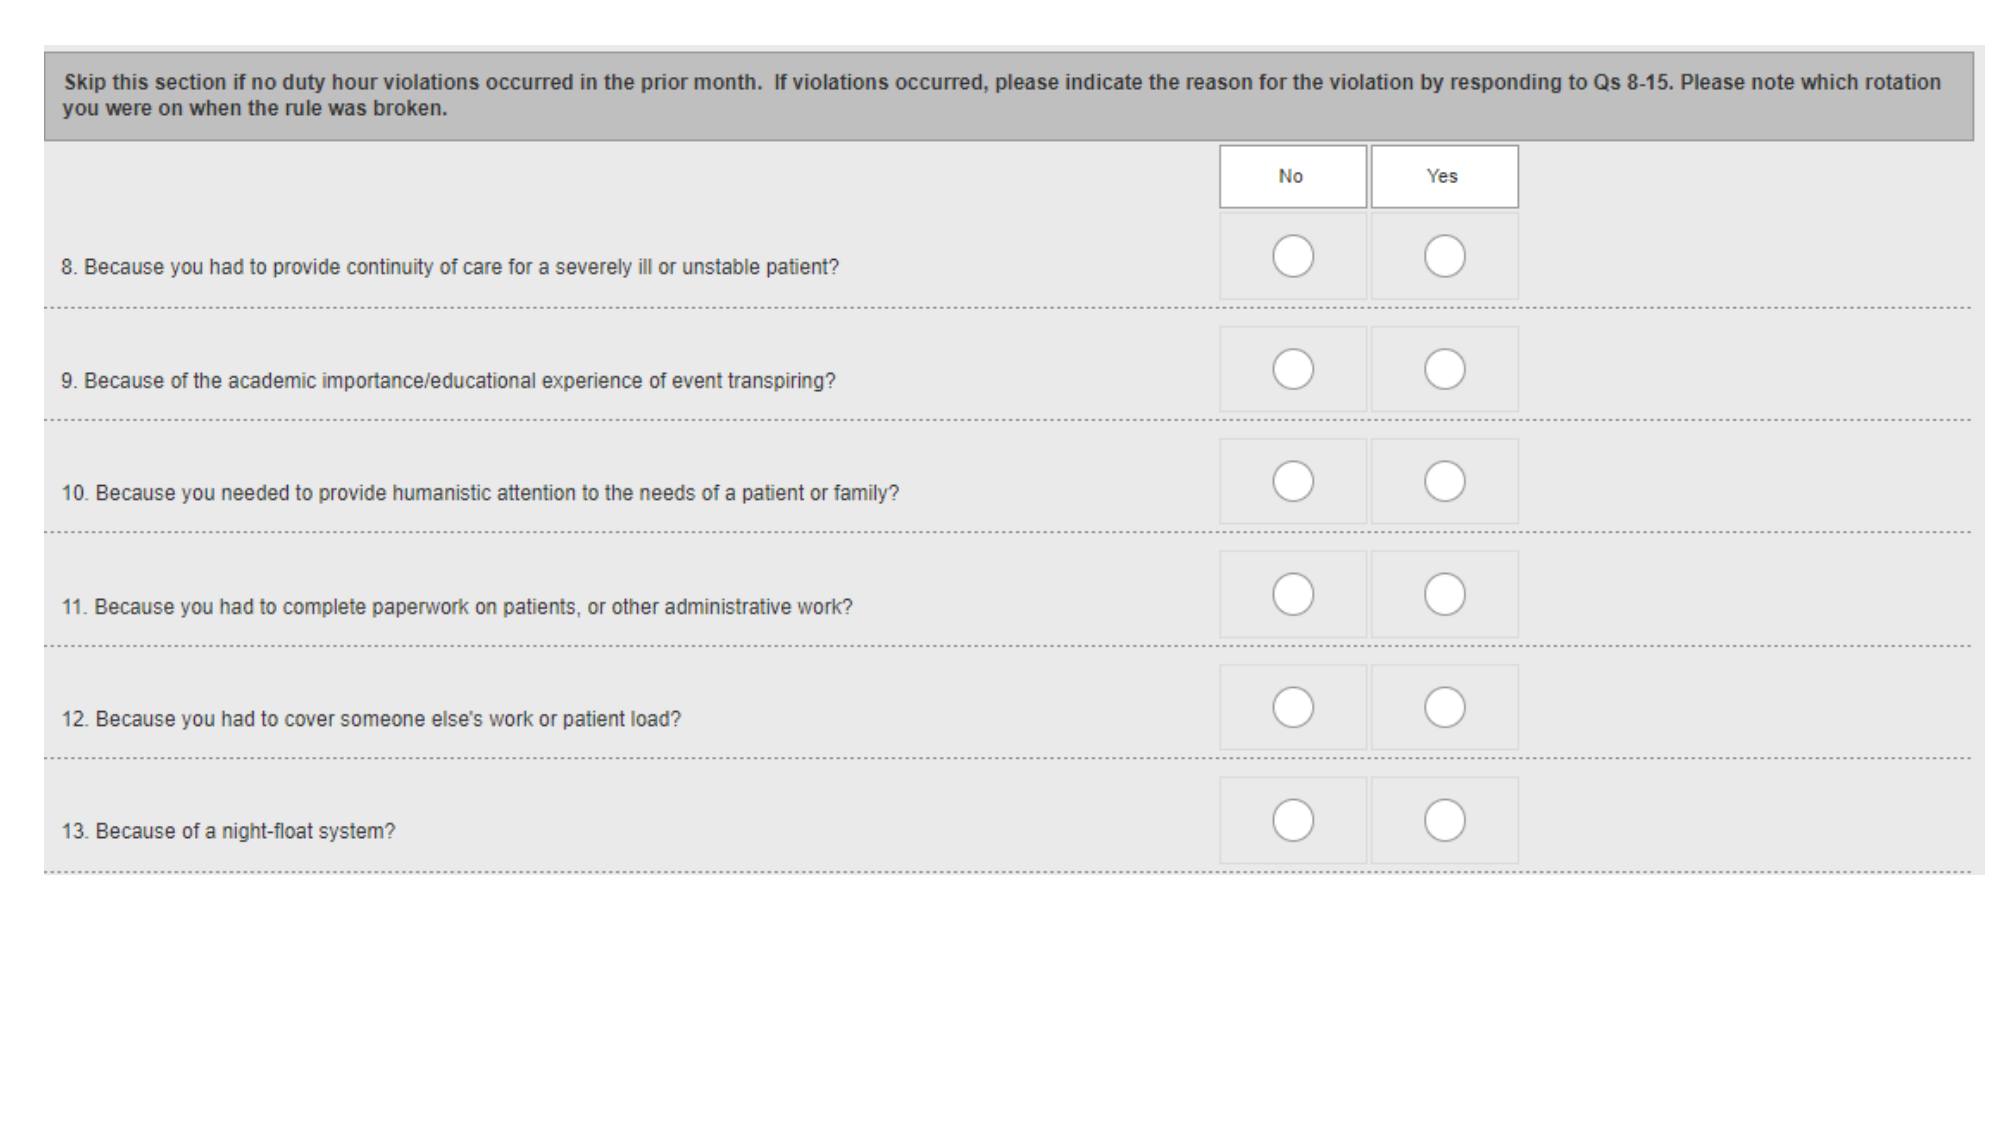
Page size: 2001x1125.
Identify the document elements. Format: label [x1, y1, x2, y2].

picture [44, 45, 1985, 875]
